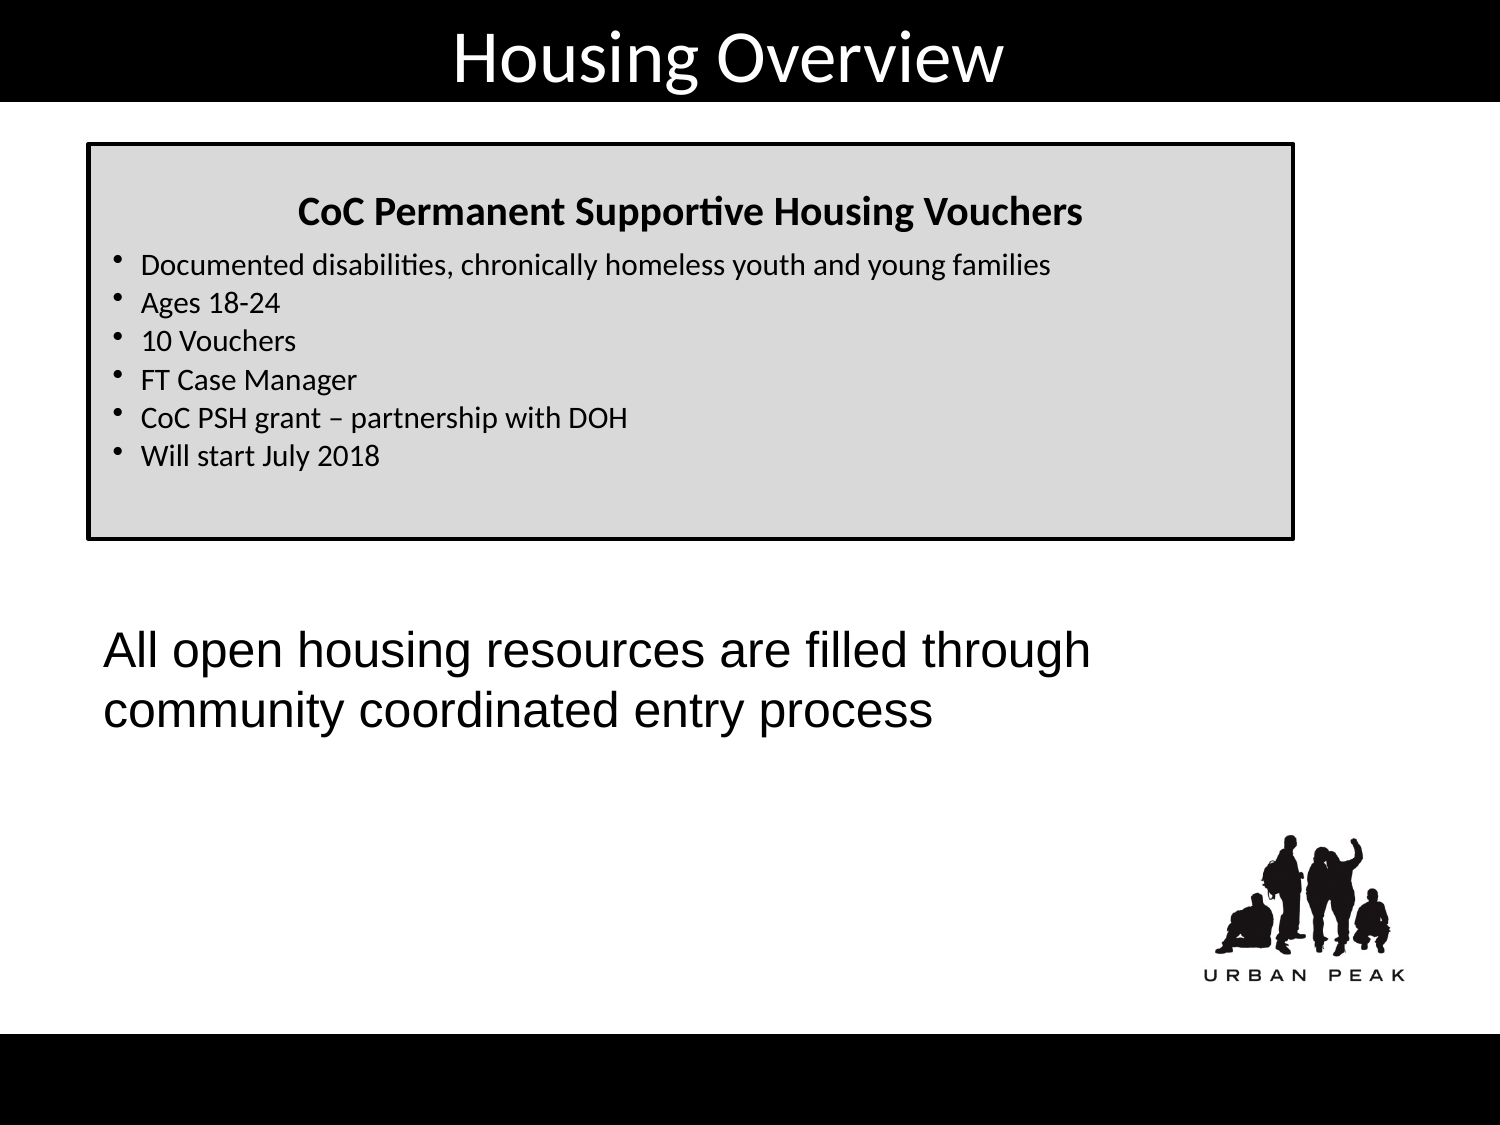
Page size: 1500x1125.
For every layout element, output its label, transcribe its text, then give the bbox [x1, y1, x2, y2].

text_box All open housing resources are filled through community coordinated entry process [88, 609, 1199, 745]
text_box [41, 113, 1471, 174]
title Housing Overview [100, 0, 1376, 107]
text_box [88, 143, 1294, 540]
picture [1203, 833, 1406, 983]
